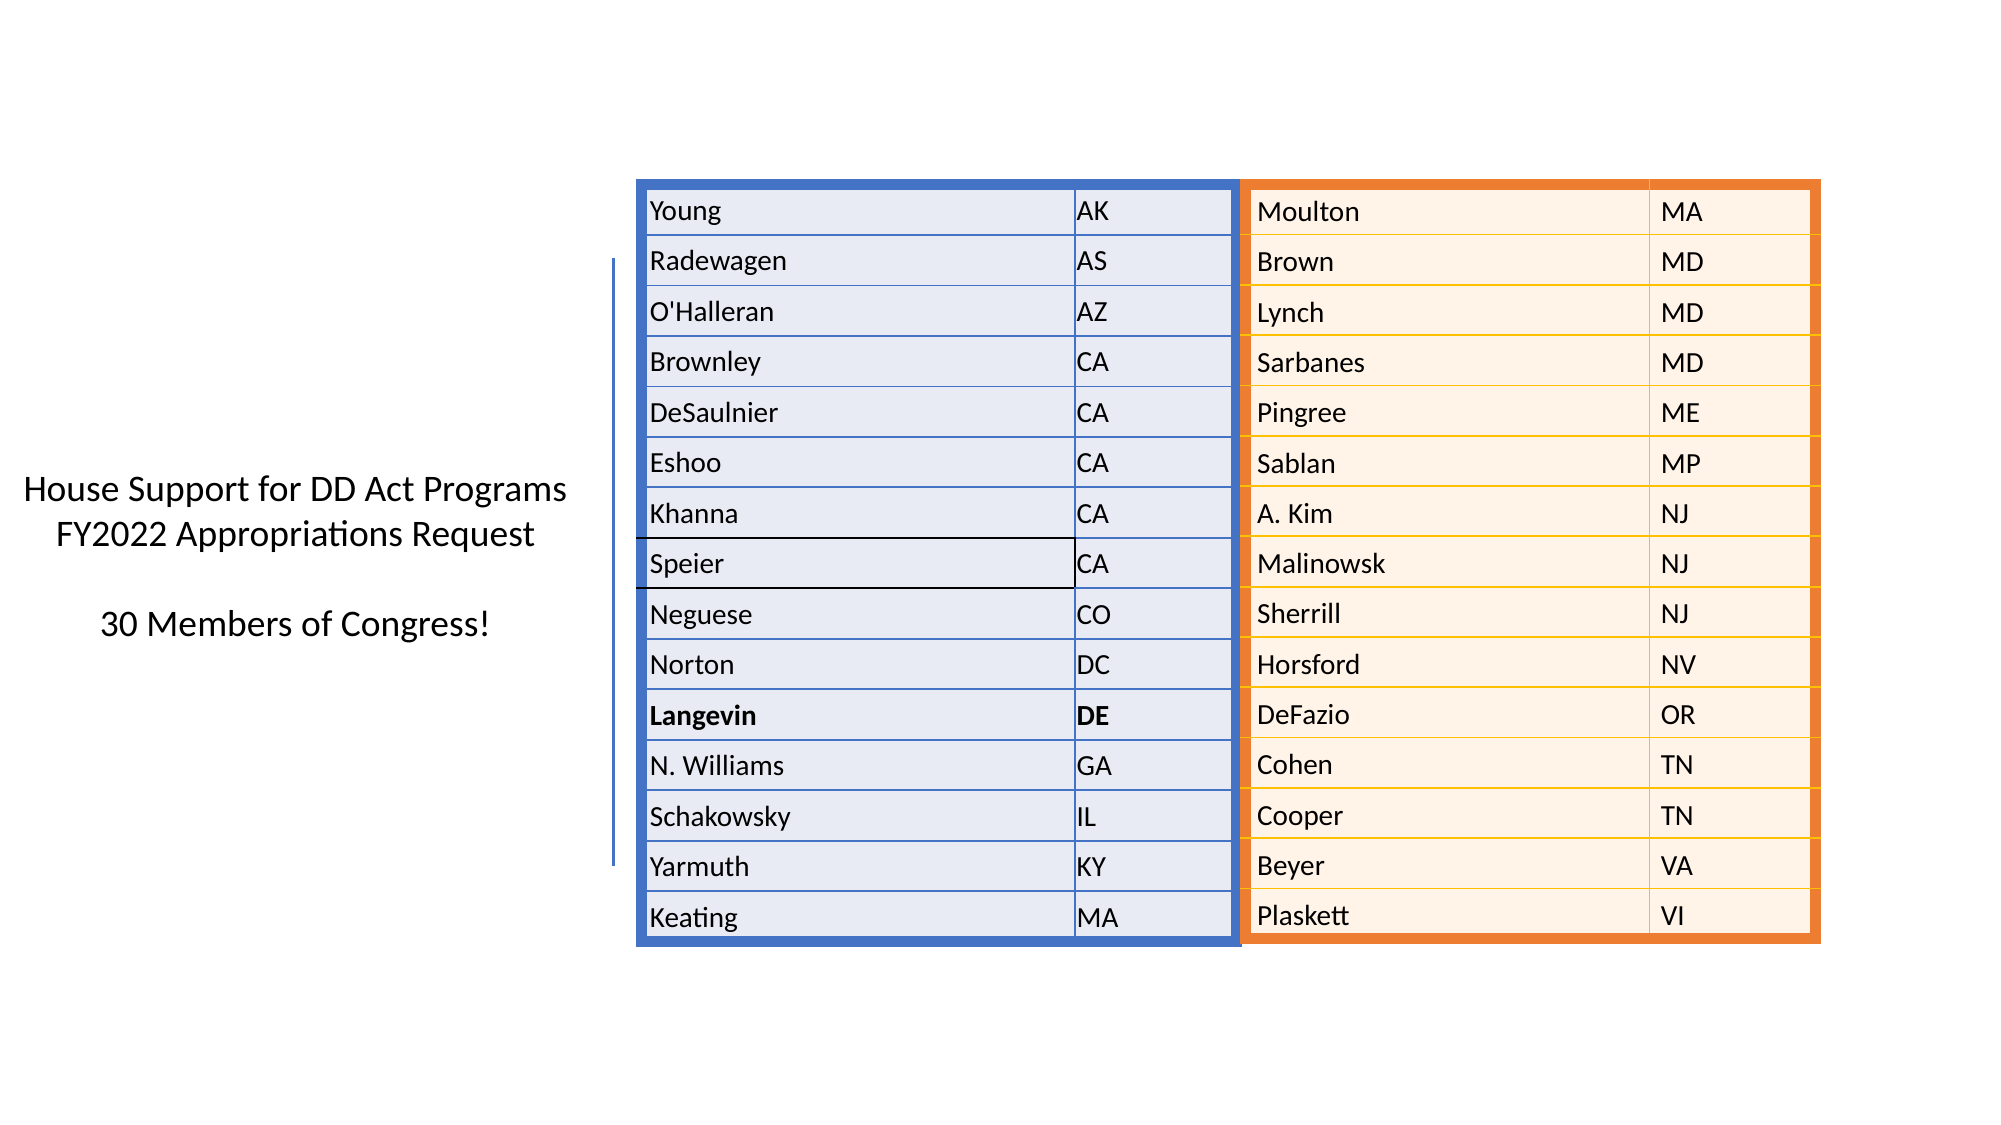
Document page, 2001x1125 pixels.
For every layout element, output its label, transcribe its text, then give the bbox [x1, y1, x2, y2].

table_cell TN​ [1650, 738, 1810, 787]
table_header MA​ [1650, 190, 1810, 234]
table_cell KY [1076, 842, 1231, 890]
table_cell Norton [647, 640, 1074, 688]
table_cell AZ [1076, 286, 1231, 335]
table_cell Plaskett​ [1251, 889, 1649, 933]
table_cell DC [1076, 640, 1231, 688]
table_cell Radewagen [647, 236, 1074, 285]
table_cell Pingree​ [1251, 386, 1649, 435]
table_cell IL [1076, 791, 1231, 840]
table_cell OR​ [1650, 688, 1810, 737]
table_cell Speier [647, 539, 1074, 587]
table_header Young [647, 190, 1074, 234]
text_box House Support for DD Act Programs FY2022 Appropriations Request 30 Members of Congress! [0, 456, 597, 652]
table_cell CA [1076, 337, 1231, 386]
table_cell GA [1076, 741, 1231, 789]
table_cell Malinowsk​ [1251, 537, 1649, 586]
table_cell MD​ [1650, 336, 1810, 385]
table_cell O'Halleran [647, 286, 1074, 335]
table_cell Brown​ [1251, 235, 1649, 284]
table_cell Khanna [647, 488, 1074, 537]
table_cell Schakowsky [647, 791, 1074, 840]
table_cell VA​ [1650, 839, 1810, 888]
table_cell TN​ [1650, 789, 1810, 837]
table_cell AS [1076, 236, 1231, 285]
table_cell Sarbanes​ [1251, 336, 1649, 385]
table_cell Neguese [647, 589, 1074, 638]
table_cell Lynch​ [1251, 286, 1649, 334]
table_cell Sherrill​ [1251, 588, 1649, 636]
table_cell DE [1076, 690, 1231, 739]
table_cell Yarmuth [647, 842, 1074, 890]
table_cell Eshoo [647, 438, 1074, 486]
table_cell ME​ [1650, 386, 1810, 435]
table_cell Langevin [647, 690, 1074, 739]
table_cell Cooper​ [1251, 789, 1649, 837]
table_cell CO [1076, 589, 1231, 638]
table_cell MD​ [1650, 235, 1810, 284]
table_cell CA [1076, 539, 1231, 587]
table_cell NJ​ [1650, 537, 1810, 586]
table_cell A. Kim​ [1251, 487, 1649, 535]
table_cell Sablan​ [1251, 437, 1649, 485]
table_header AK [1076, 190, 1231, 234]
table_cell MA [1076, 892, 1231, 936]
table_cell Keating [647, 892, 1074, 936]
table_header Moulton​ [1251, 190, 1649, 234]
table_cell MD​ [1650, 286, 1810, 334]
table_cell MP​ [1650, 437, 1810, 485]
table_cell Cohen​ [1251, 738, 1649, 787]
table_cell DeFazio​ [1251, 688, 1649, 737]
table_cell VI​ [1650, 889, 1810, 933]
table_cell CA [1076, 488, 1231, 537]
table_cell NJ​ [1650, 588, 1810, 636]
table_cell CA [1076, 387, 1231, 436]
table_cell NV​ [1650, 638, 1810, 686]
table_cell Horsford​ [1251, 638, 1649, 686]
table_cell DeSaulnier [647, 387, 1074, 436]
table_cell NJ​ [1650, 487, 1810, 535]
table_cell Brownley [647, 337, 1074, 386]
table_cell Beyer​ [1251, 839, 1649, 888]
table_cell N. Williams [647, 741, 1074, 789]
table_cell CA [1076, 438, 1231, 486]
